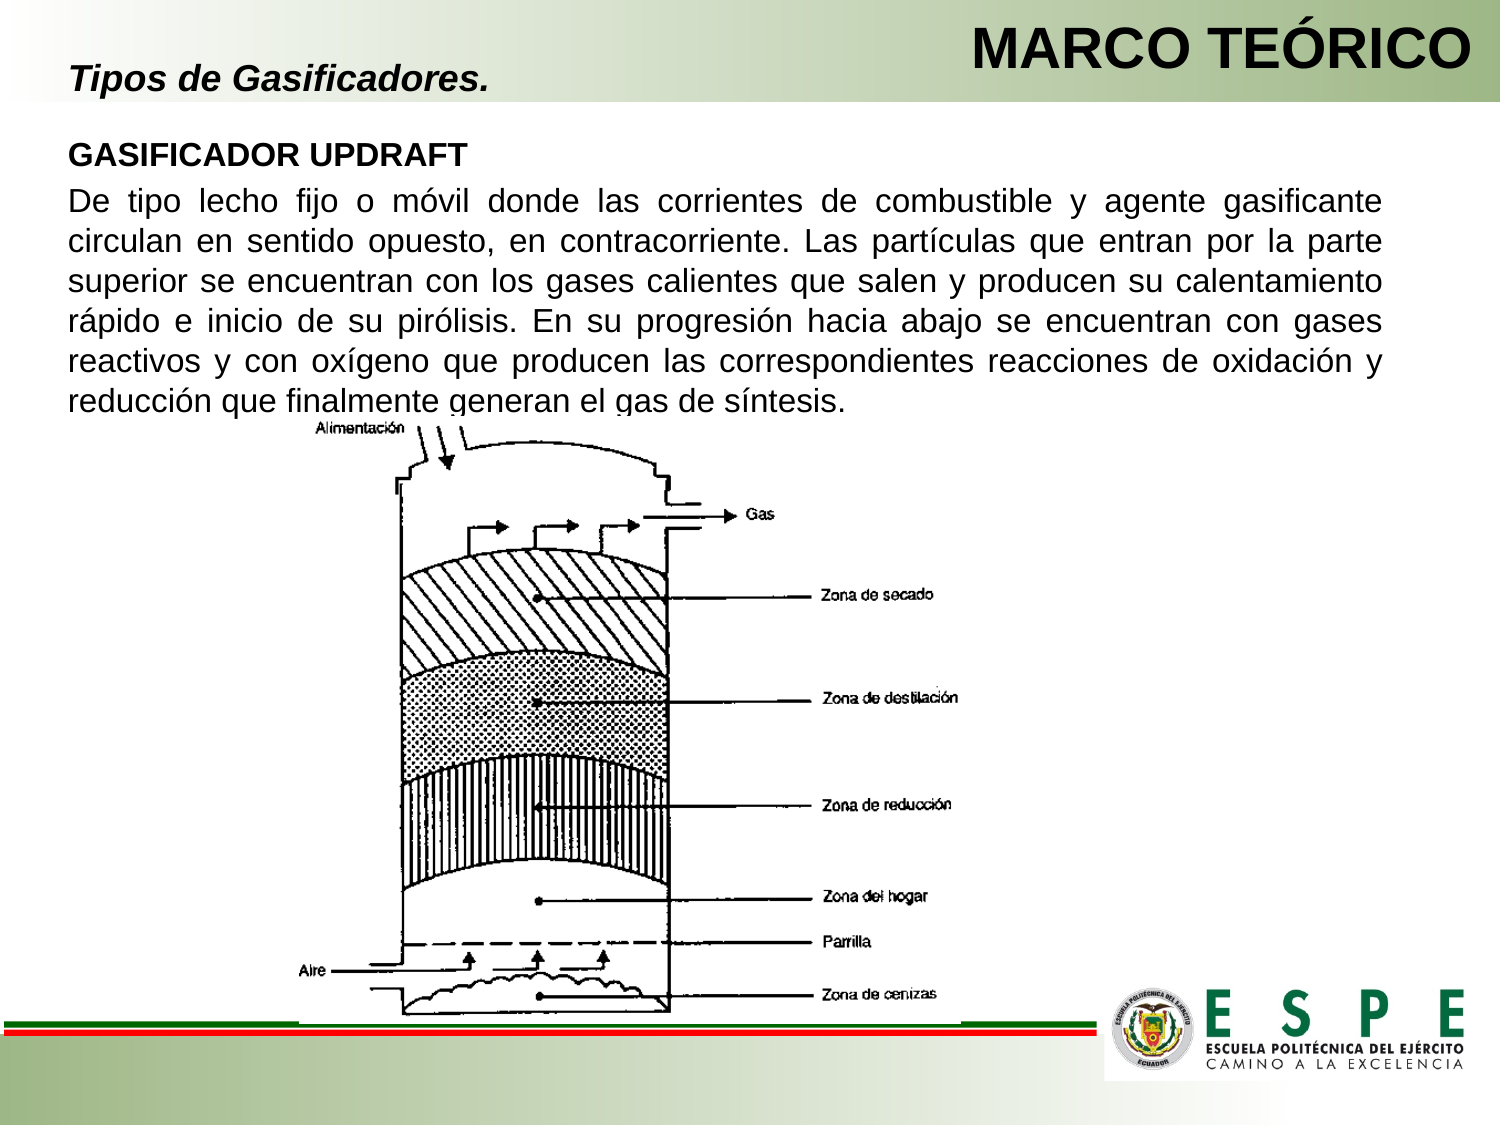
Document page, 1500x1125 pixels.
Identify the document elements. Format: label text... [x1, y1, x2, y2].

picture [1104, 976, 1483, 1081]
title Tipos de Gasificadores. [53, 46, 988, 125]
picture [298, 416, 961, 1025]
text_box MARCO TEÓRICO [956, 3, 1500, 88]
list GASIFICADOR UPDRAFT De tipo lecho fijo o móvil donde las corrientes de combustible y agente gasificante circulan en sentido opuesto, en contracorriente. Las partículas que entran por la parte superior se encuentran con los gases calientes que salen y producen su calentamiento rápido e inicio de su pirólisis. En su progresión hacia abajo se encuentran con gases reactivos y con oxígeno que producen las correspondientes reacciones de oxidación y reducción que finalmente generan el gas de síntesis. [53, 125, 1400, 953]
